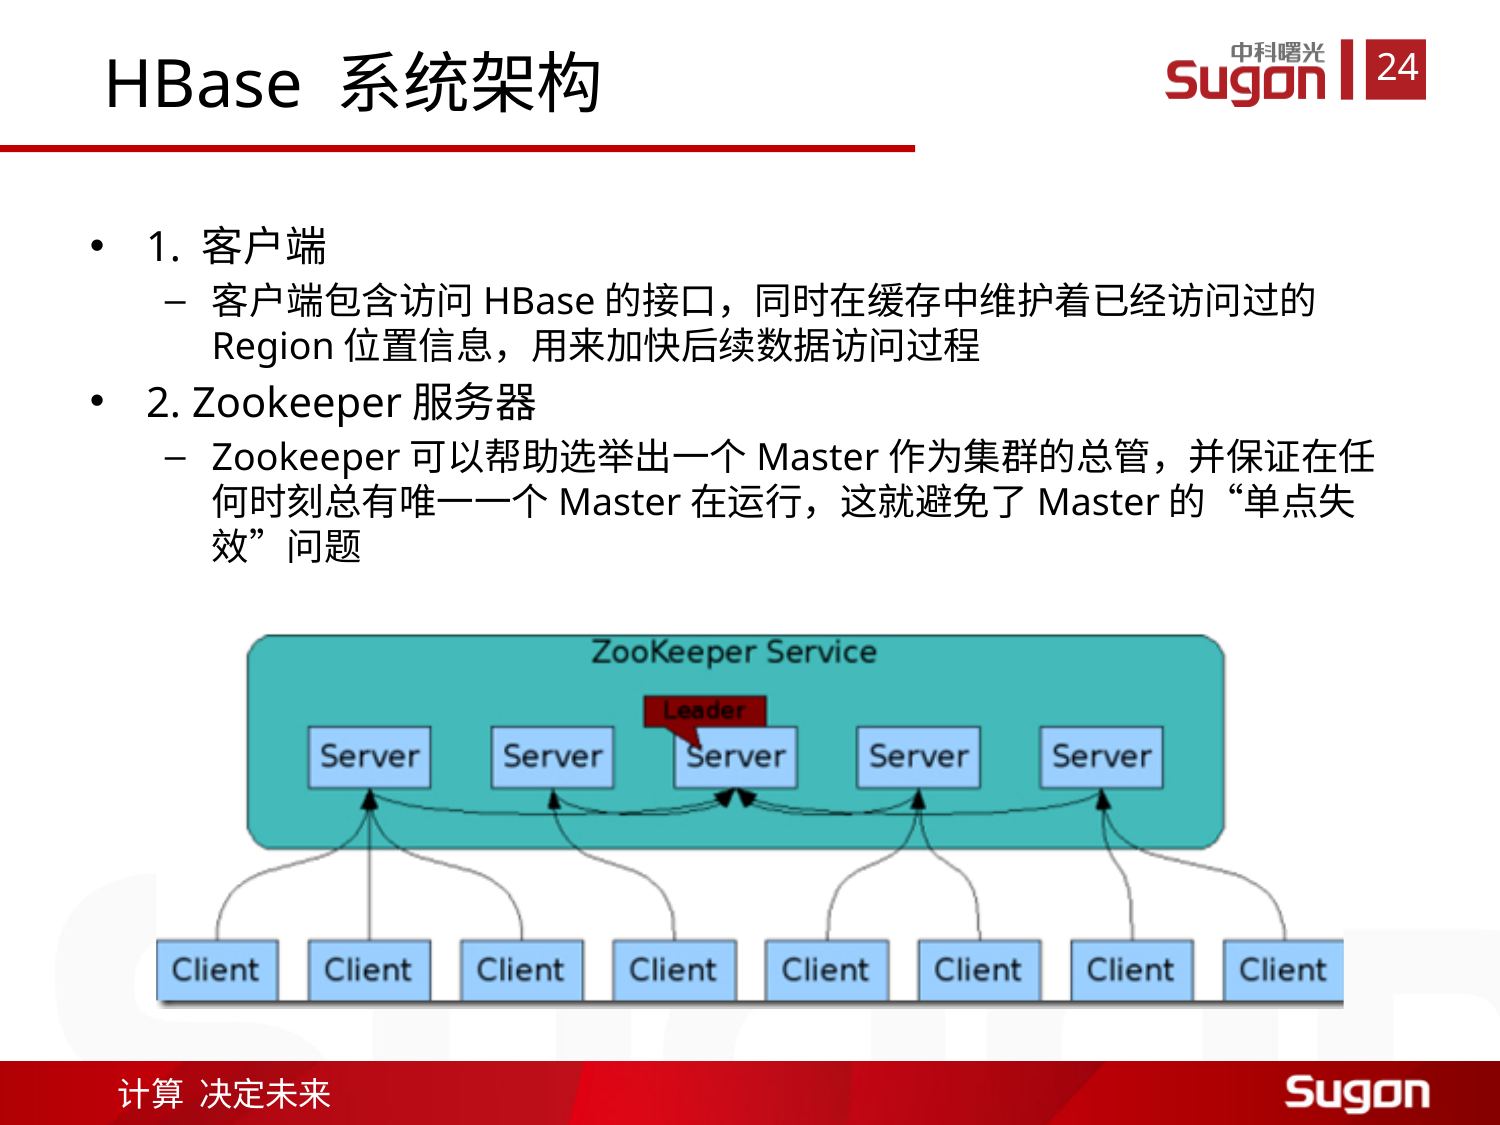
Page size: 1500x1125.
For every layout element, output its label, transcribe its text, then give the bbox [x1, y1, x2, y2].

picture [0, 0, 1500, 1125]
text_box 1. 客户端 客户端包含访问HBase的接口，同时在缓存中维护着已经访问过的Region位置信息，用来加快后续数据访问过程 2. Zookeeper服务器 Zookeeper可以帮助选举出一个Master作为集群的总管，并保证在任何时刻总有唯一一个Master在运行，这就避免了Master的“单点失效”问题 [74, 212, 1425, 657]
list HBase 系统架构 [88, 33, 1152, 136]
